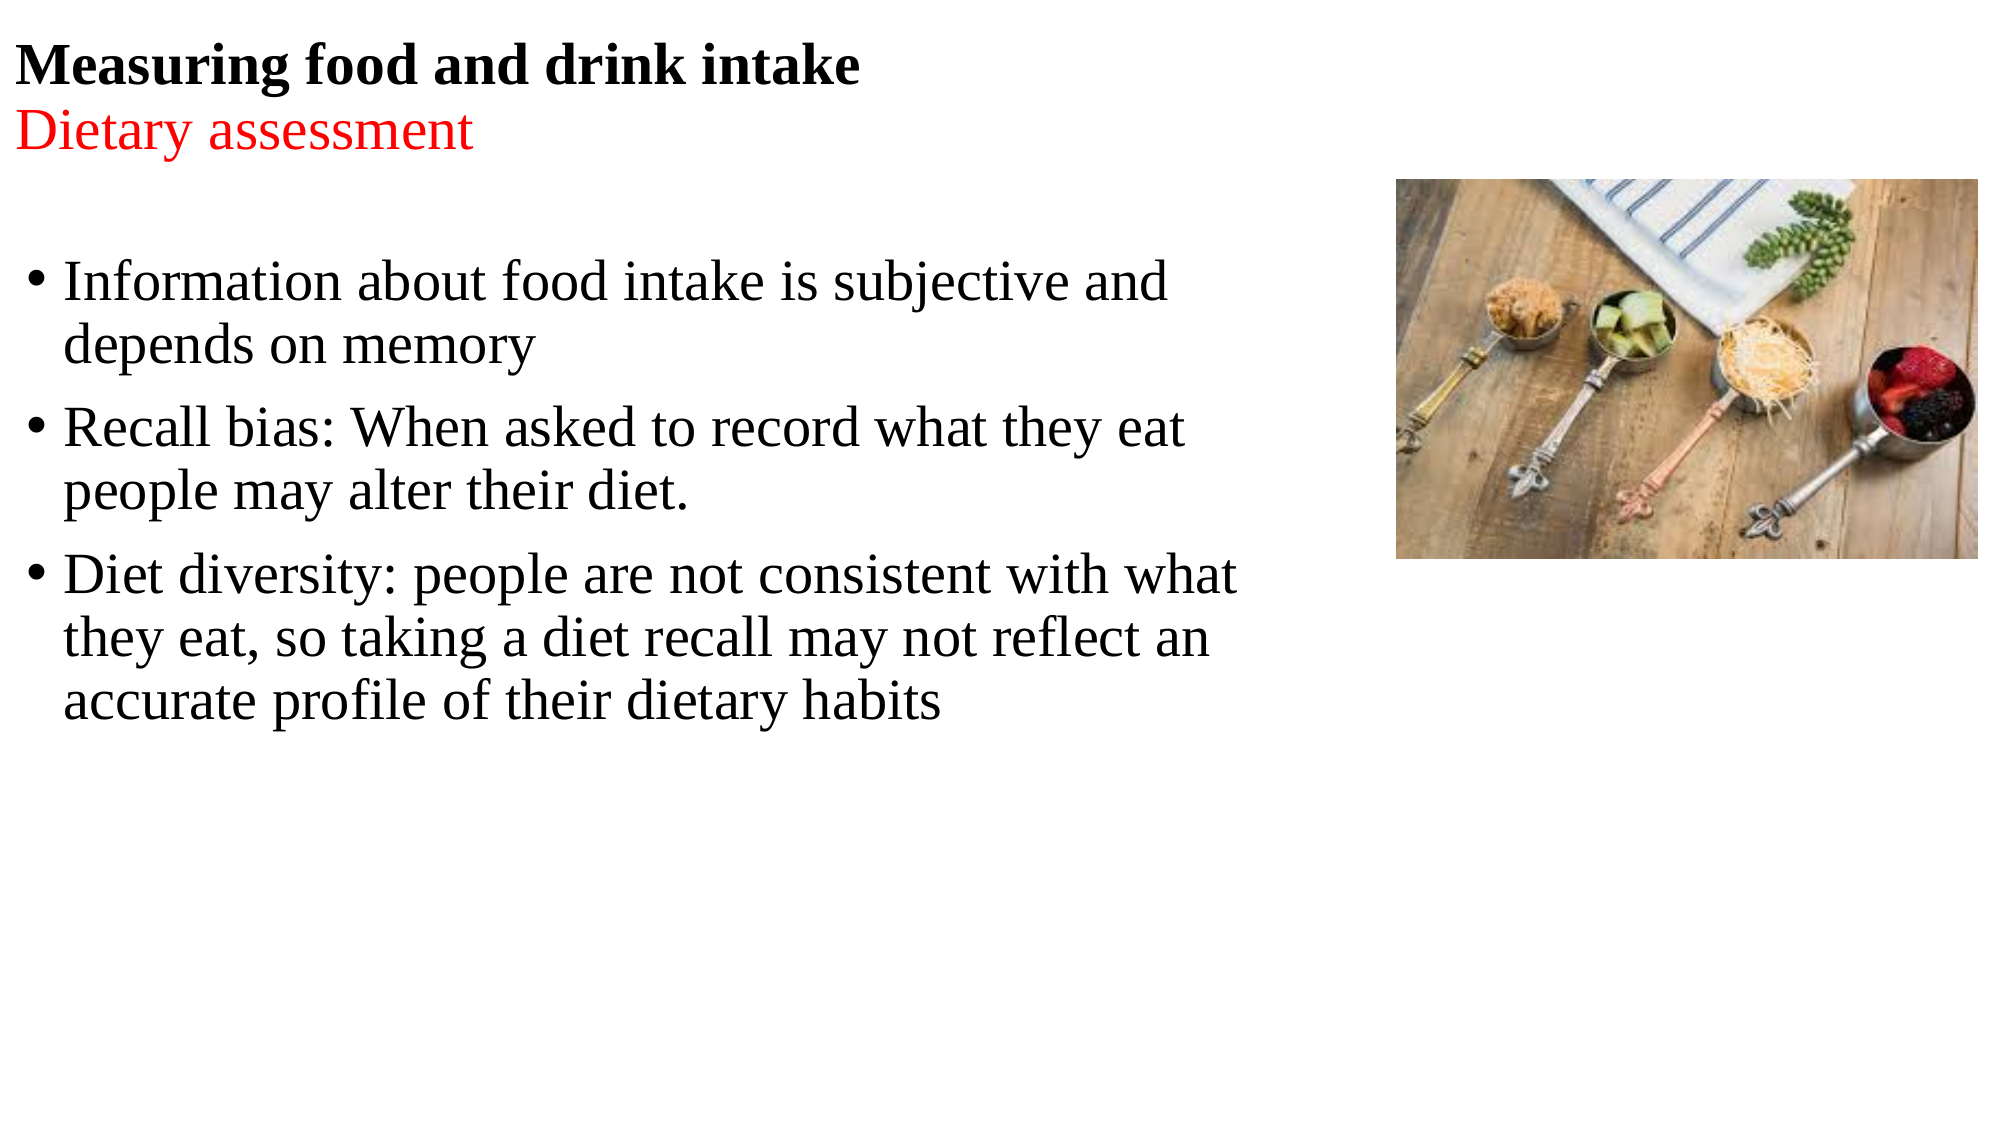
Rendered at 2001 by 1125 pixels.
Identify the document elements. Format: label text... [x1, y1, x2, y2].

picture [1396, 179, 1978, 559]
list Information about food intake is subjective and depends on memory Recall bias: When asked to record what they eat people may alter their diet. Diet diversity: people are not consistent with what they eat, so taking a diet recall may not reflect an accurate profile of their dietary habits [11, 242, 1360, 945]
title Measuring food and drink intake Dietary assessment [0, 24, 1725, 243]
